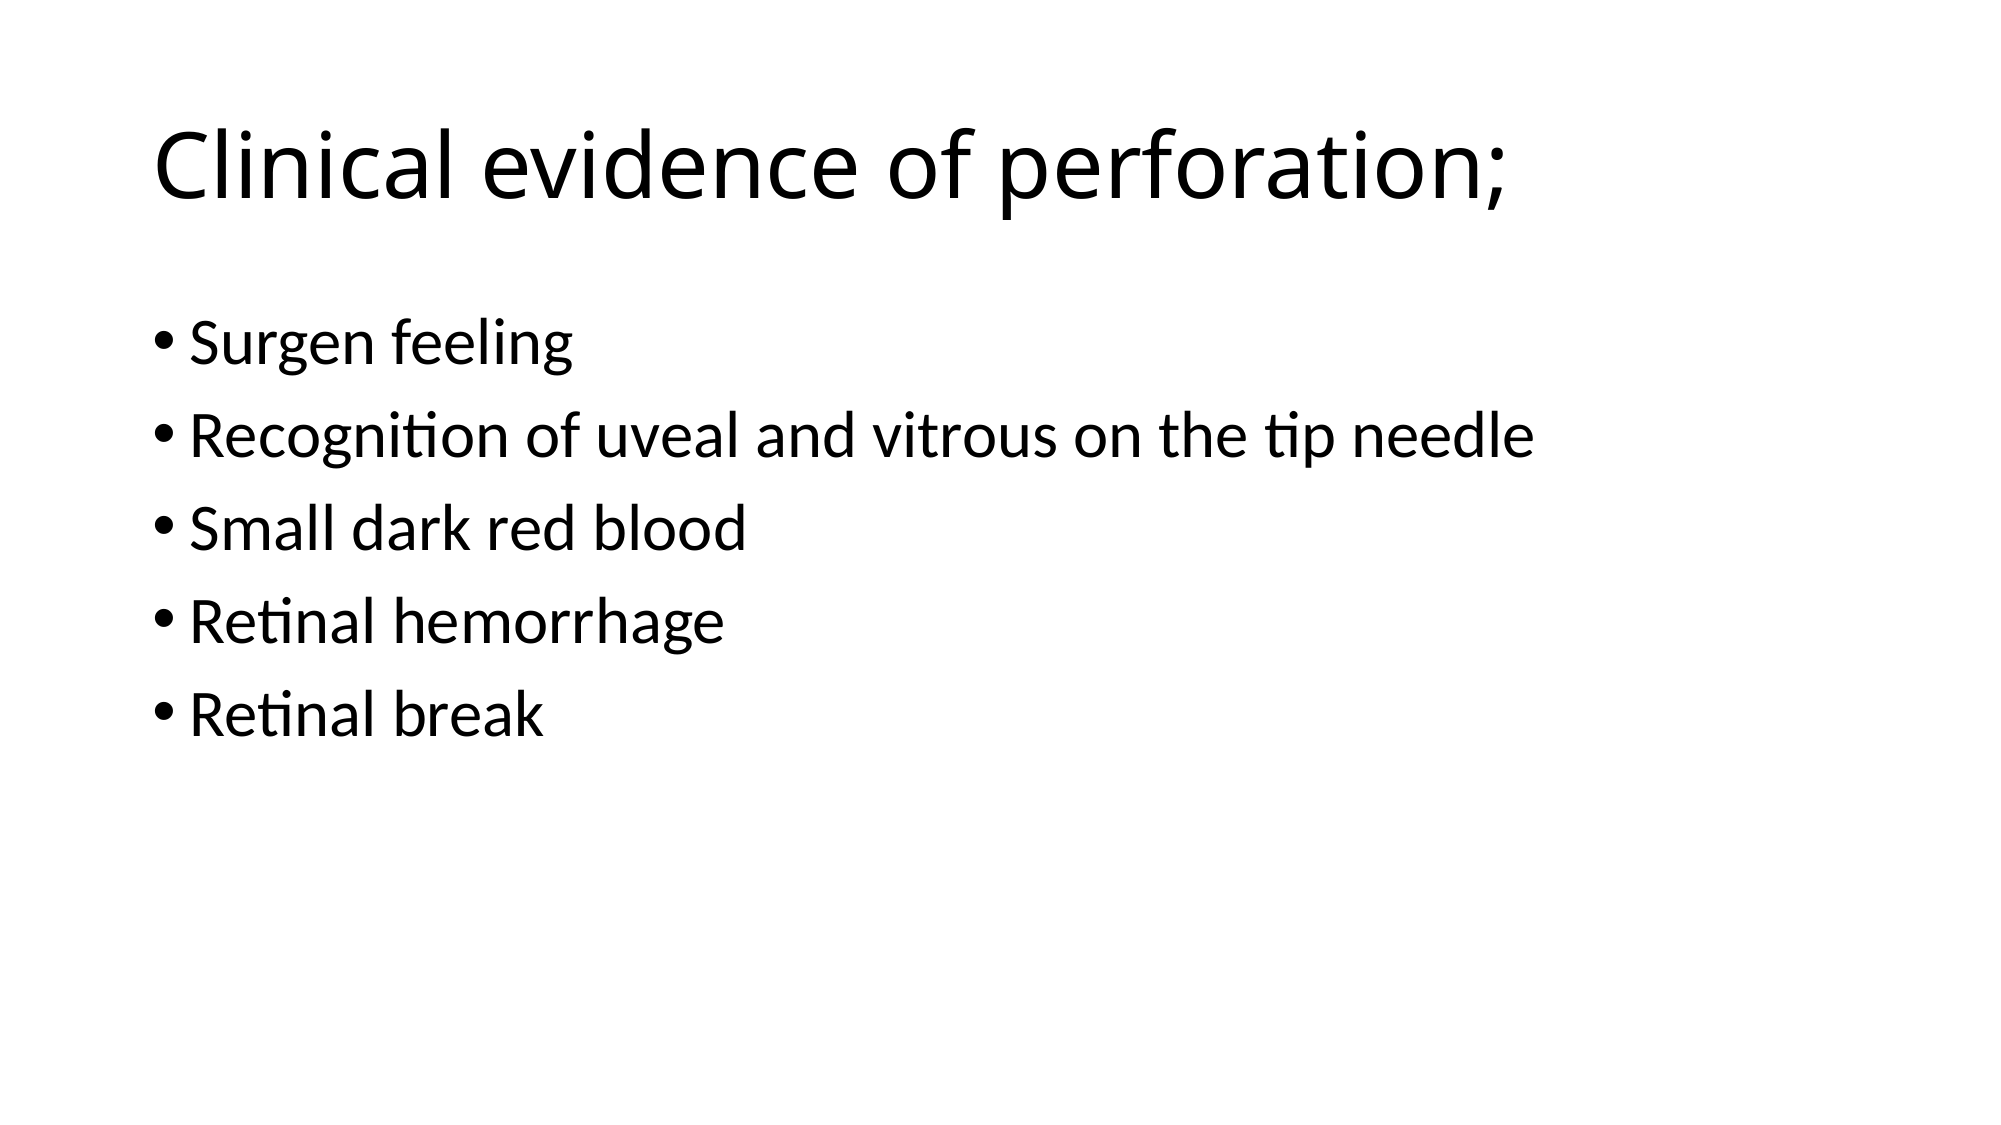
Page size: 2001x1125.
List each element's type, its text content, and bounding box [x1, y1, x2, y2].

list Surgen feeling Recognition of uveal and vitrous on the tip needle Small dark red blood Retinal hemorrhage Retinal break [137, 299, 1863, 1014]
title Clinical evidence of perforation; [137, 59, 1863, 278]
